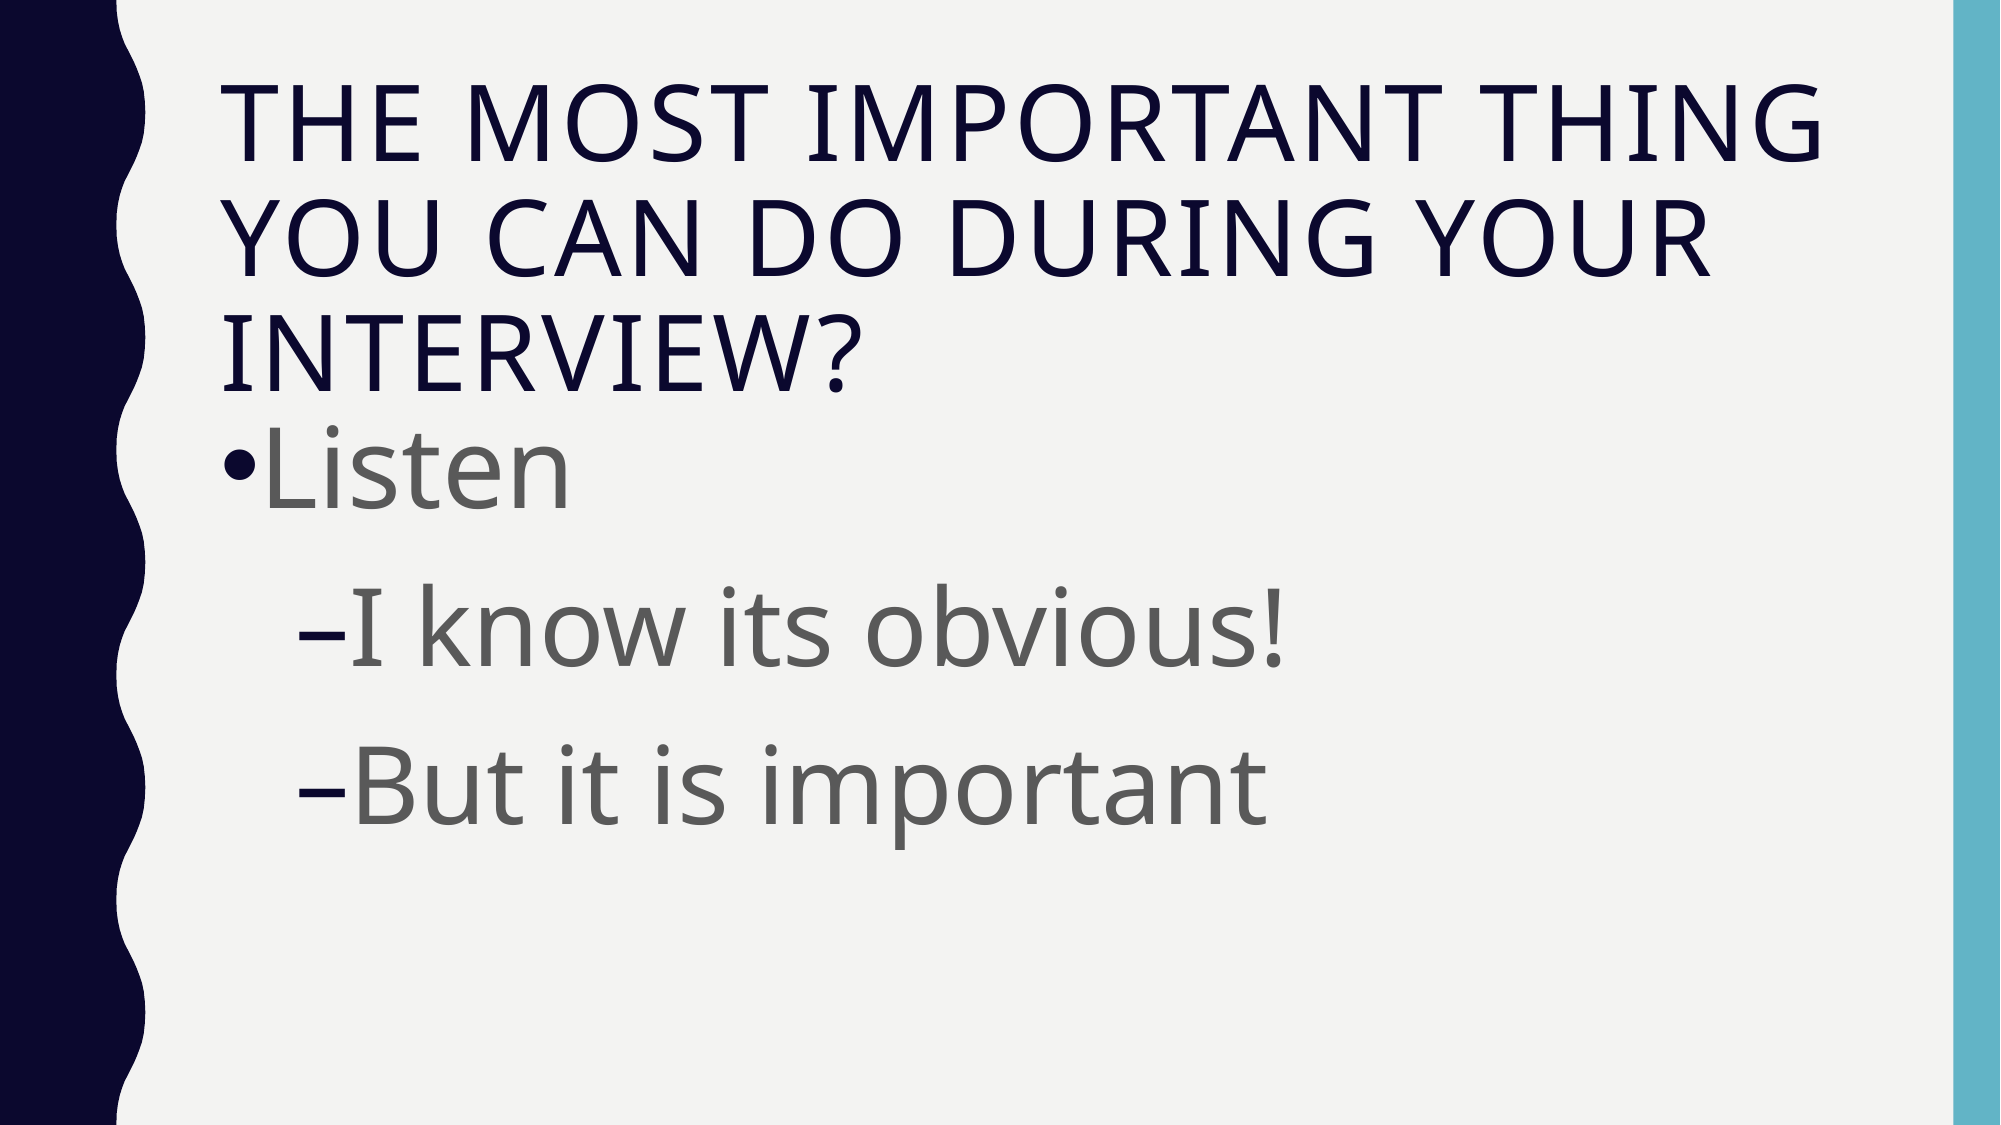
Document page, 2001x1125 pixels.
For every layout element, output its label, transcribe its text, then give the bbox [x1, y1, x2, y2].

list Listen I know its obvious! But it is important [205, 375, 1875, 965]
title The most important thing you can do during your interview? [205, 62, 1875, 308]
